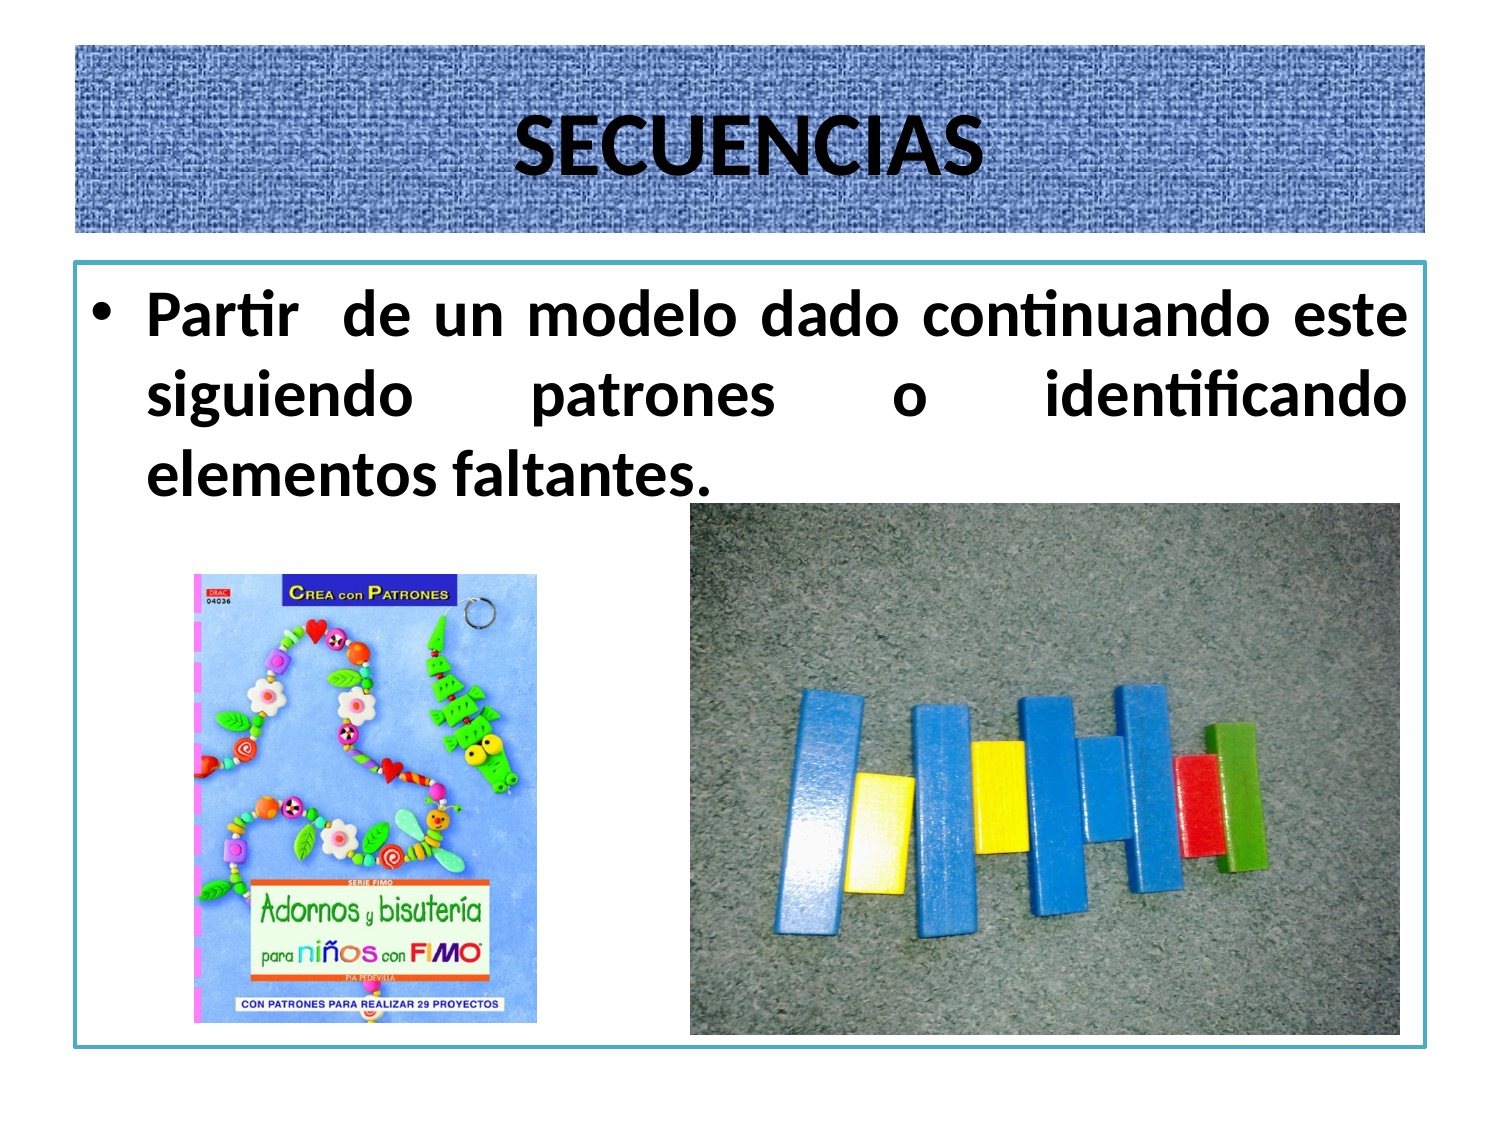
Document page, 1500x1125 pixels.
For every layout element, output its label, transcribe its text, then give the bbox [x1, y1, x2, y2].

picture [194, 573, 537, 1023]
title SECUENCIAS [75, 45, 1425, 233]
picture [690, 503, 1400, 1036]
list Partir de un modelo dado continuando este siguiendo patrones o identificando elementos faltantes. [73, 260, 1427, 1049]
